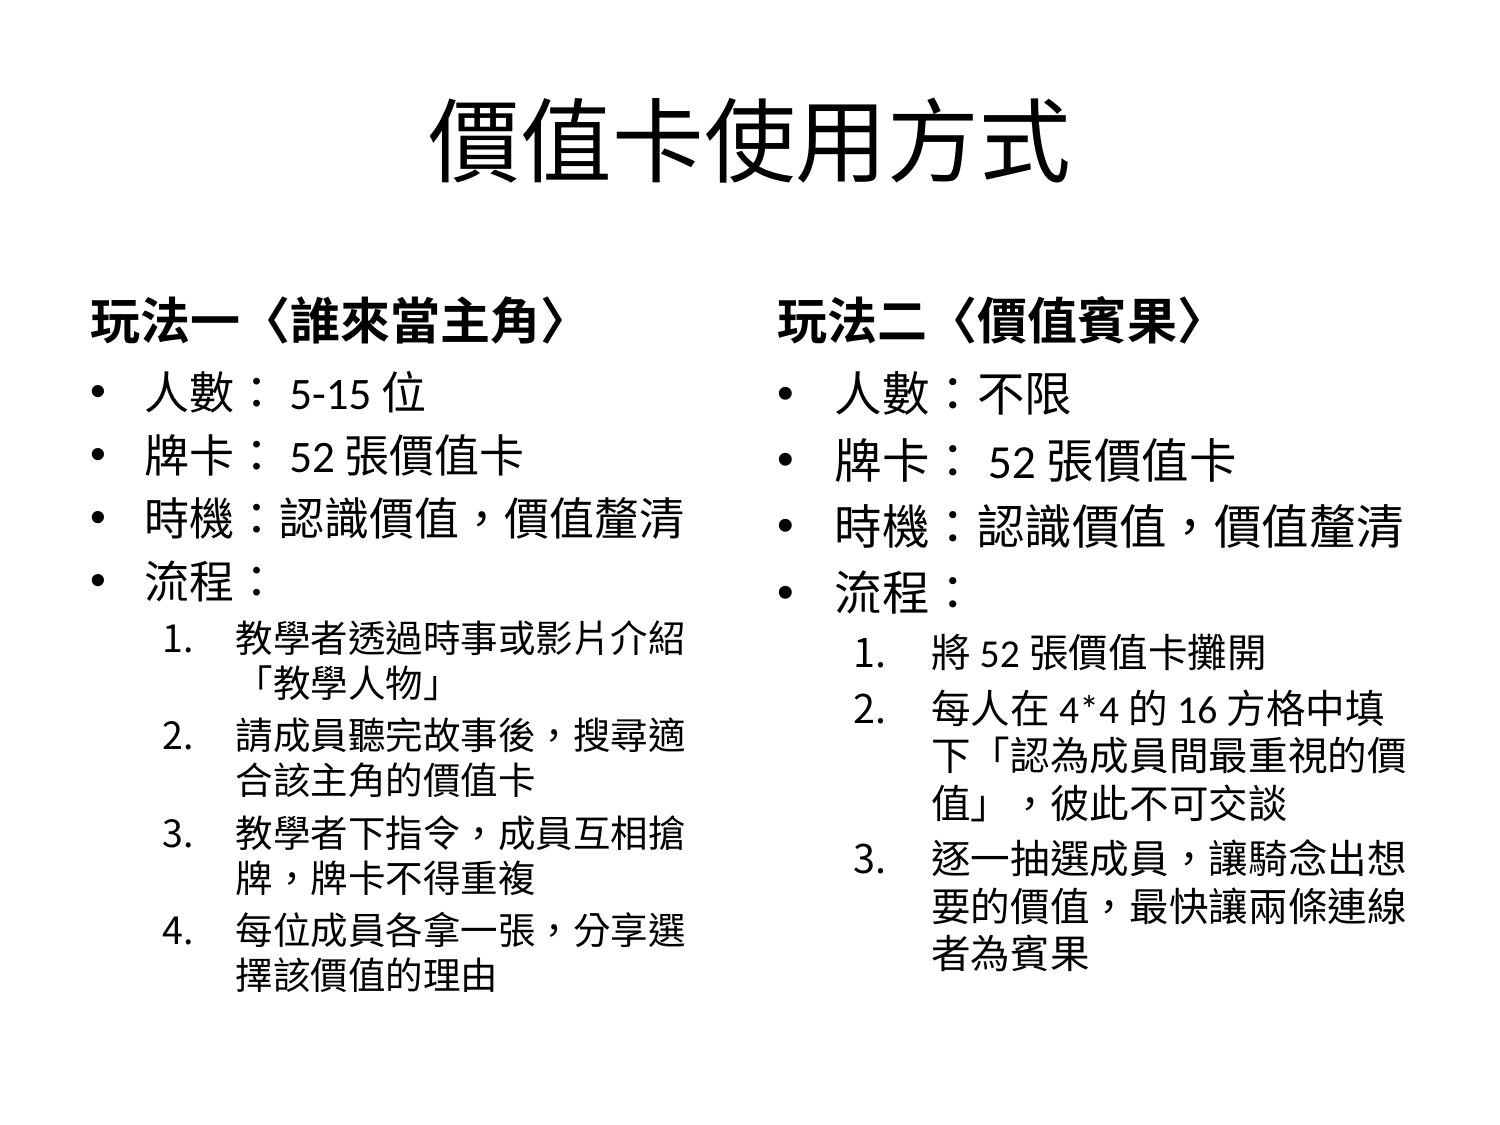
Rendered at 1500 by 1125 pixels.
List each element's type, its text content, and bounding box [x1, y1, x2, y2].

list 玩法二〈價值賓果〉 [761, 251, 1425, 356]
list 人數：不限 牌卡：52張價值卡 時機：認識價值，價值釐清 流程： 將52張價值卡攤開 每人在4*4的16方格中填下「認為成員間最重視的價值」，彼此不可交談 逐一抽選成員，讓騎念出想要的價值，最快讓兩條連線者為賓果 [761, 356, 1425, 1005]
title 價值卡使用方式 [75, 45, 1425, 233]
list 人數：5-15位 牌卡：52張價值卡 時機：認識價值，價值釐清 流程： 教學者透過時事或影片介紹「教學人物」 請成員聽完故事後，搜尋適合該主角的價值卡 教學者下指令，成員互相搶牌，牌卡不得重複 每位成員各拿一張，分享選擇該價值的理由 [75, 356, 738, 1005]
list 玩法一〈誰來當主角〉 [75, 251, 738, 356]
